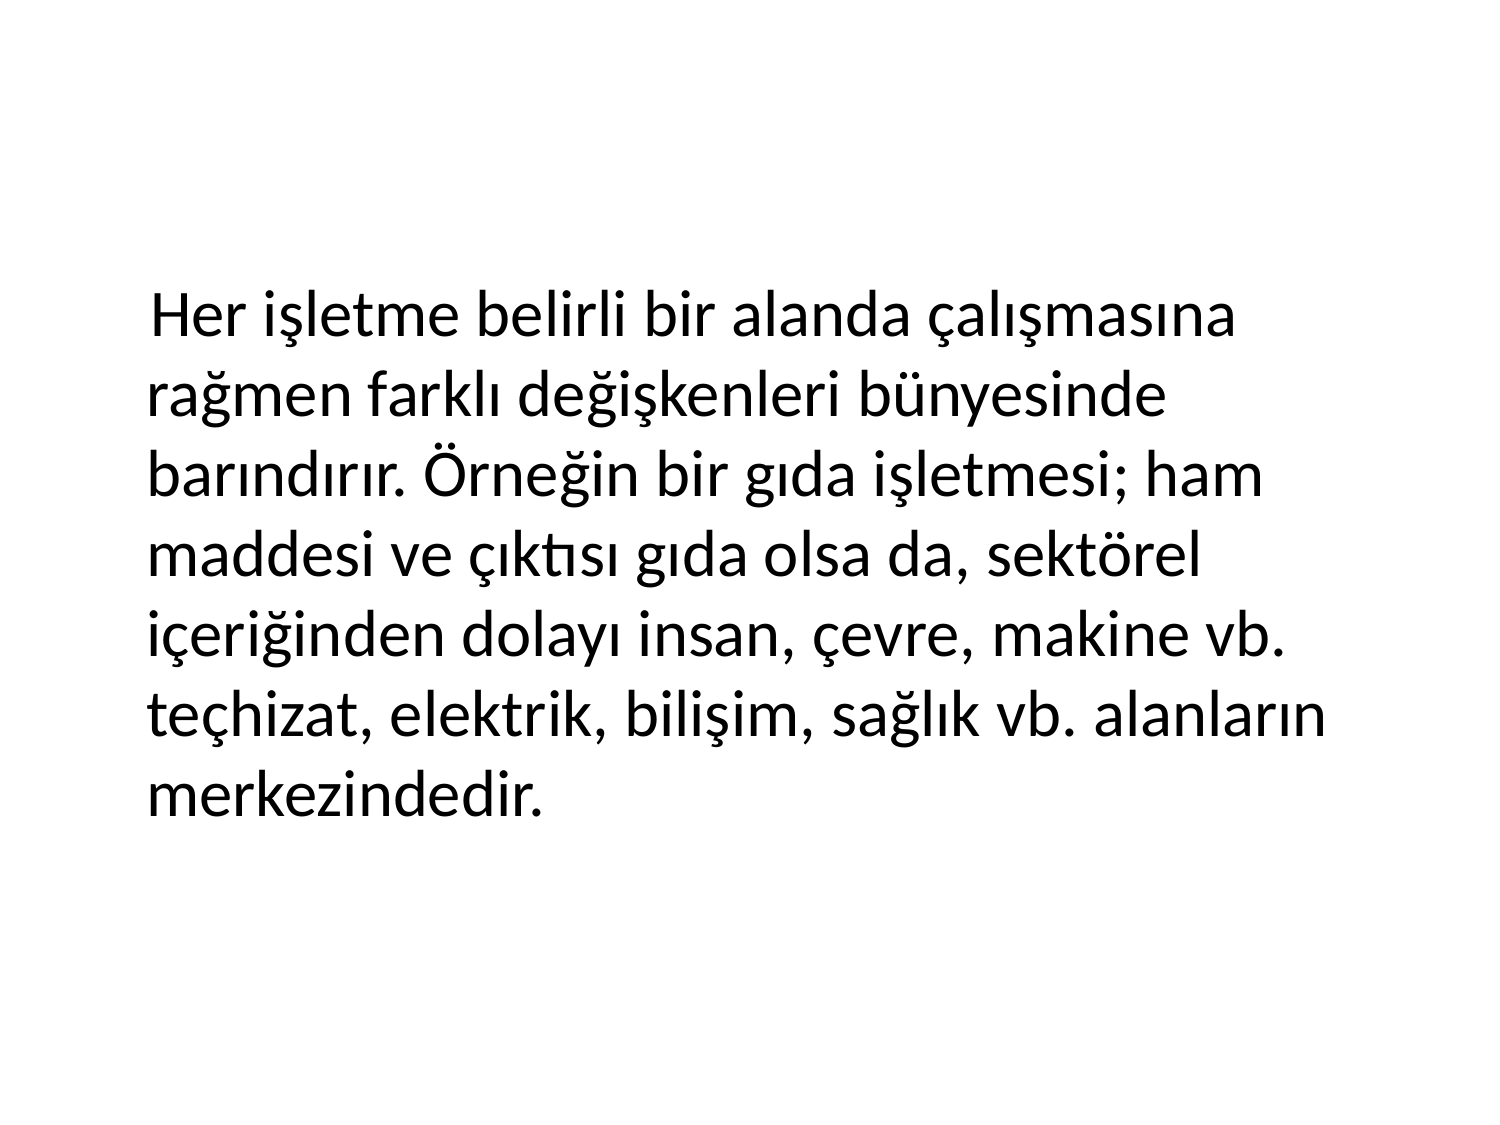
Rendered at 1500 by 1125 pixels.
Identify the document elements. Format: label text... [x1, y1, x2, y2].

list Her işletme belirli bir alanda çalışmasına rağmen farklı değişkenleri bünyesinde barındırır. Örneğin bir gıda işletmesi; ham maddesi ve çıktısı gıda olsa da, sektörel içeriğinden dolayı insan, çevre, makine vb. teçhizat, elektrik, bilişim, sağlık vb. alanların merkezindedir. [75, 262, 1425, 1005]
